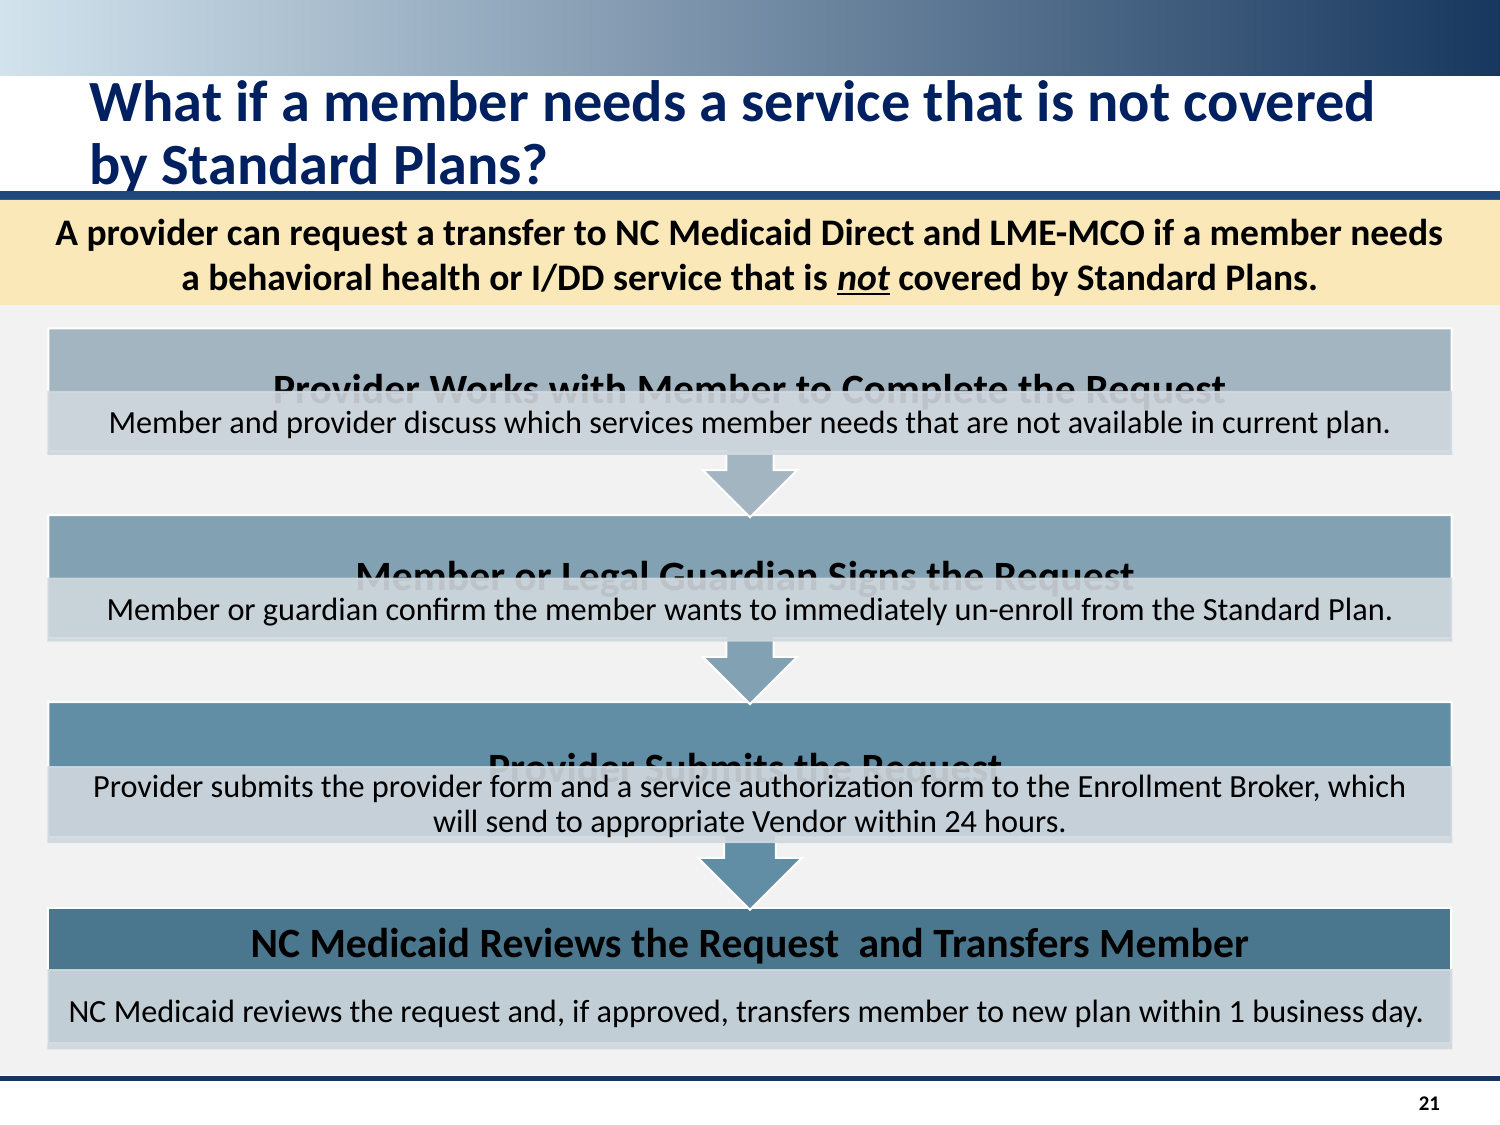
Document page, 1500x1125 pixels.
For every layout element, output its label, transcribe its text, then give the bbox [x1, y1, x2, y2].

slide_number 21 [1362, 1078, 1456, 1125]
text_box What if a member needs a service that is not covered by Standard Plans? [74, 64, 1425, 191]
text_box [48, 328, 1452, 1049]
text_box [0, 305, 1500, 1075]
text_box A provider can request a transfer to NC Medicaid Direct and LME-MCO if a member needs a behavioral health or I/DD service that is not covered by Standard Plans. [0, 199, 1500, 305]
